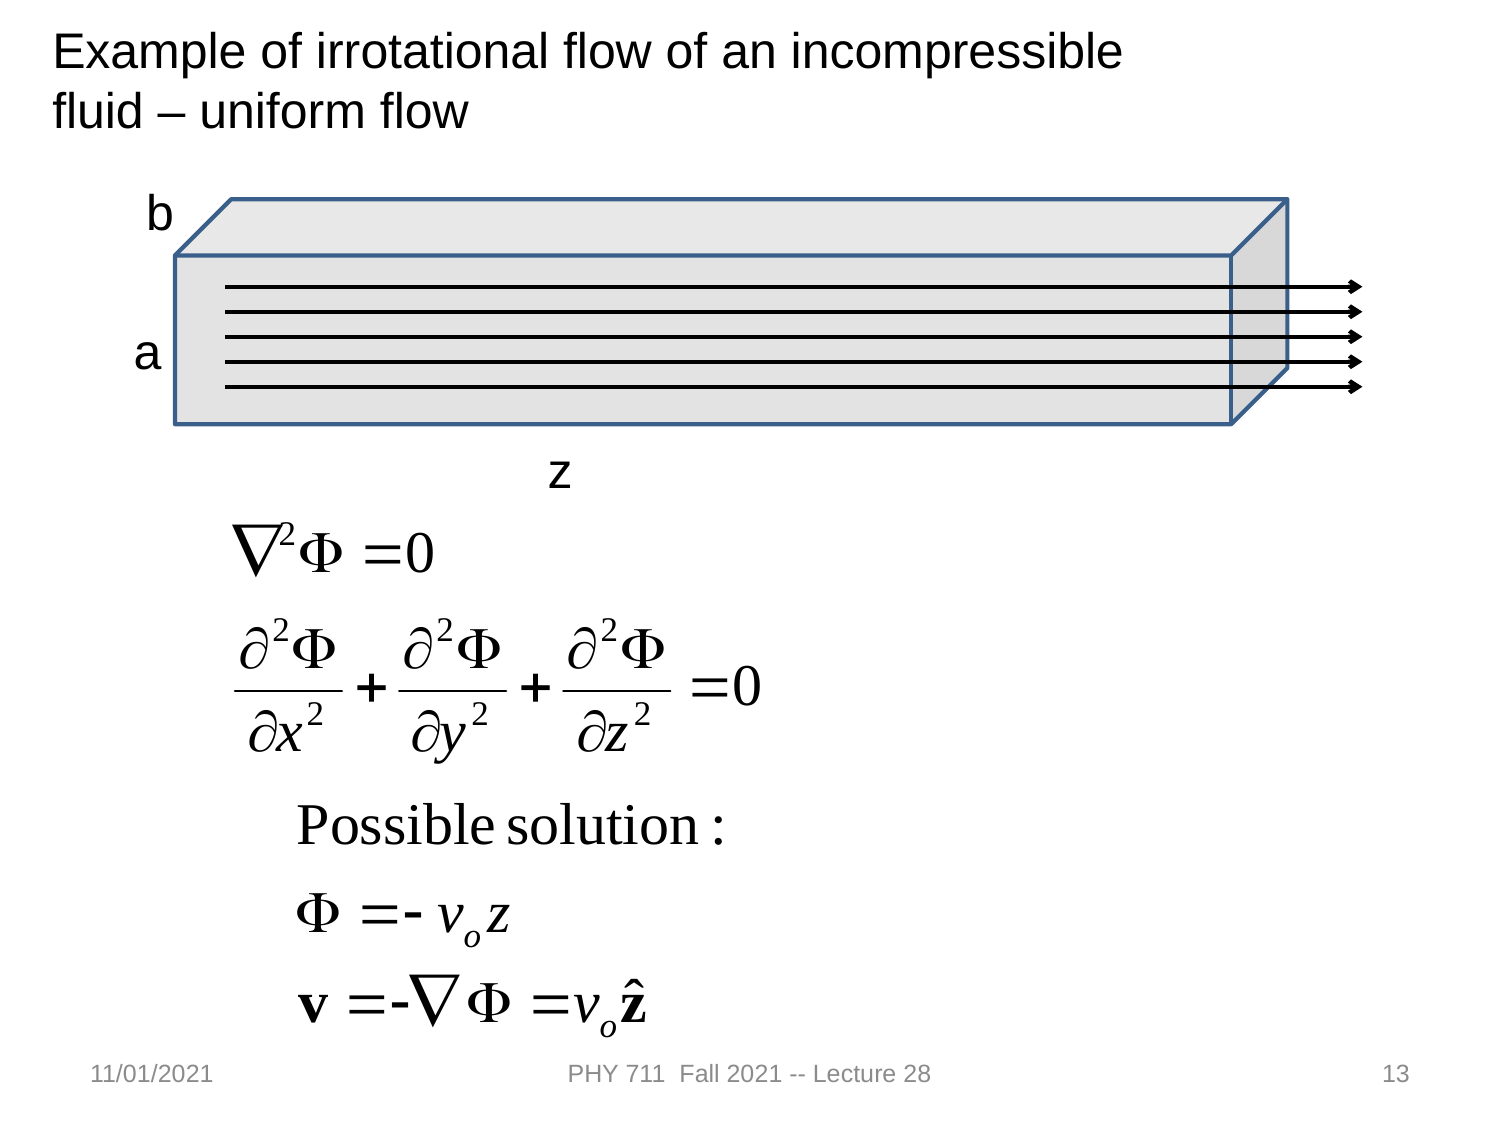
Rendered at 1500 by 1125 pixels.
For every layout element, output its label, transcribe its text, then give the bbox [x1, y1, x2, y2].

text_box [118, 173, 1363, 508]
text_box Example of irrotational flow of an incompressible fluid – uniform flow [37, 11, 1238, 147]
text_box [224, 508, 771, 776]
footer PHY 711 Fall 2021 -- Lecture 28 [512, 1042, 988, 1103]
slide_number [75, 1042, 425, 1103]
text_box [287, 789, 733, 1052]
slide_number 13 [1074, 1042, 1425, 1103]
